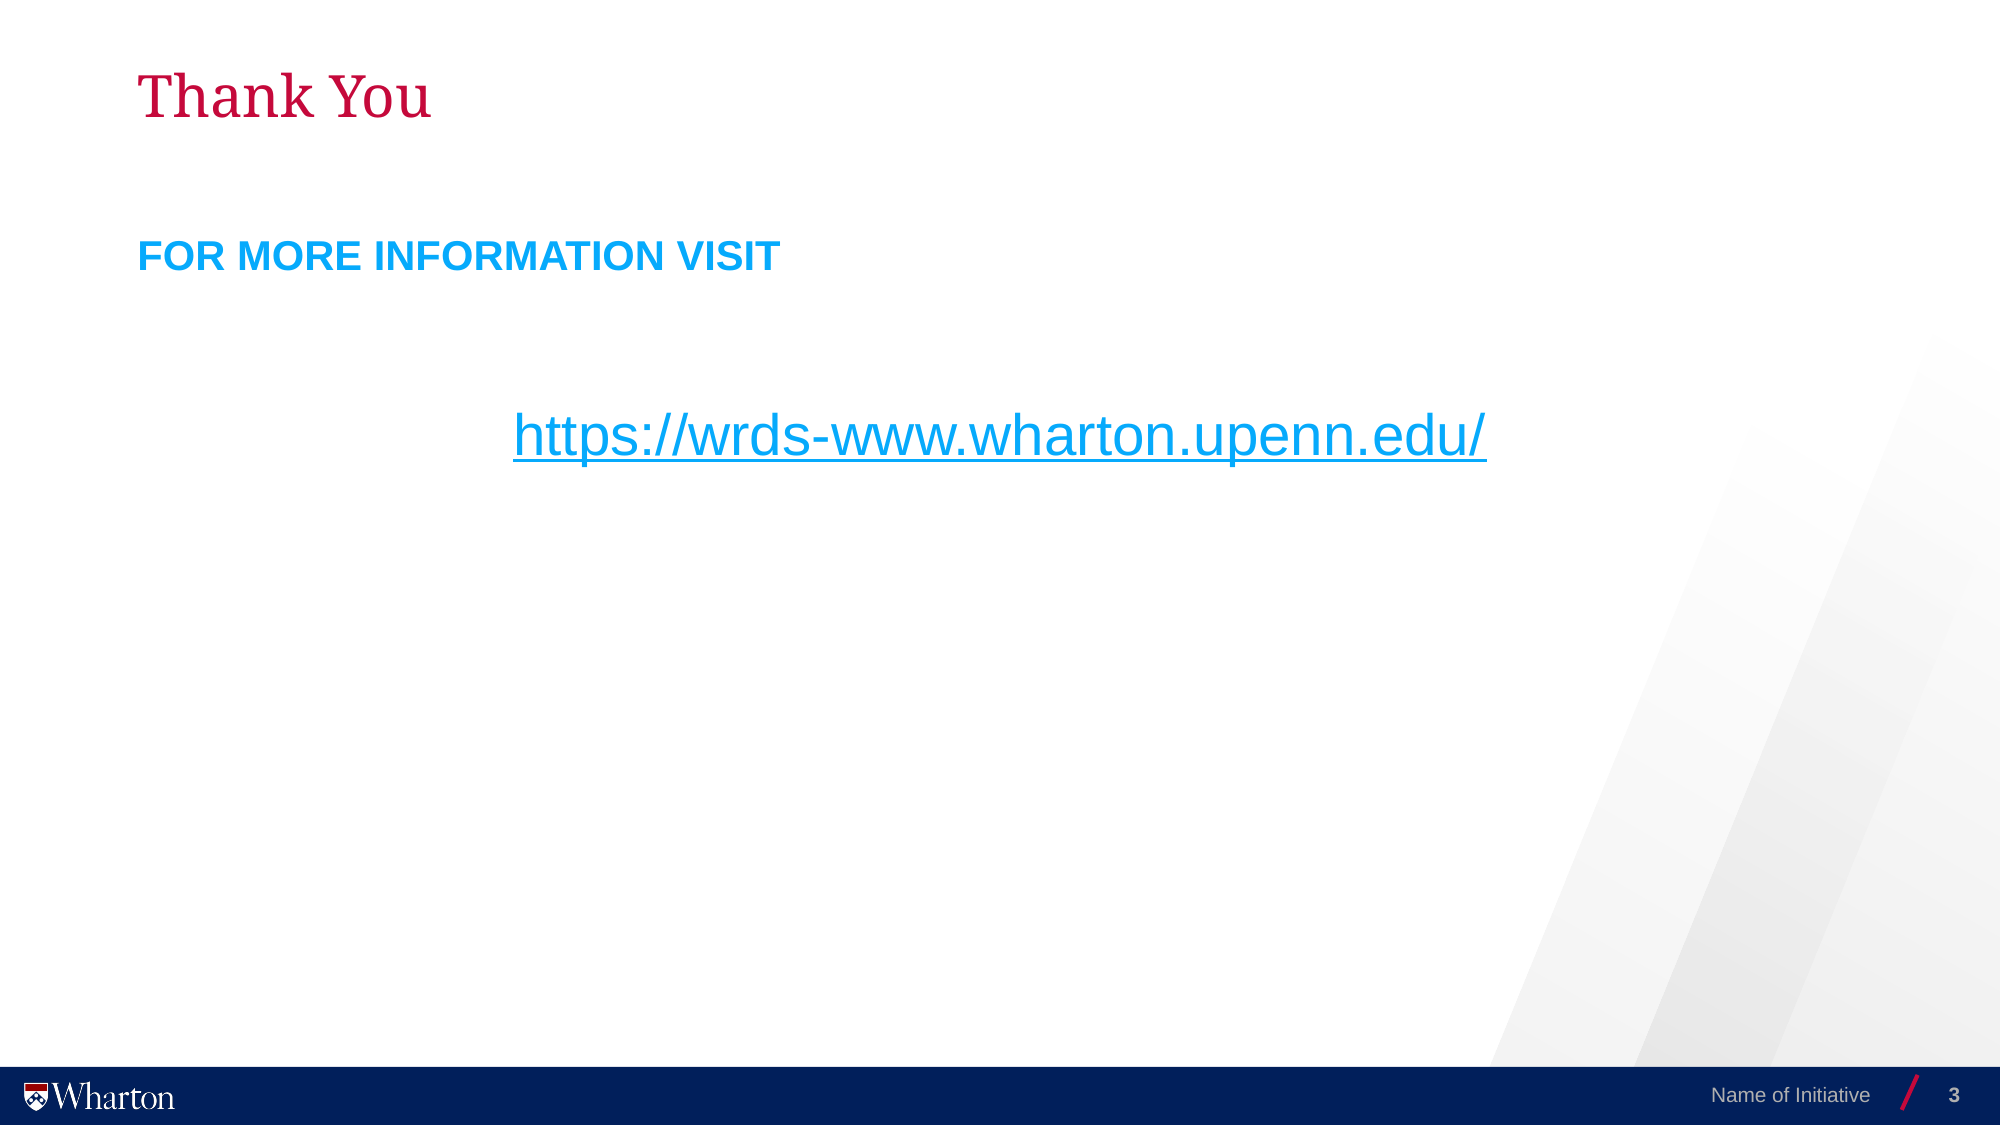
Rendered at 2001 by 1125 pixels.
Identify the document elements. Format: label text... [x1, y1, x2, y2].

footer Name of Initiative [1210, 1064, 1886, 1124]
title Thank You [137, 59, 1863, 139]
slide_number 3 [1893, 1064, 1975, 1124]
list For More information VISIT https://wrds-www.wharton.upenn.edu/ [137, 214, 1863, 929]
picture [24, 1081, 175, 1111]
